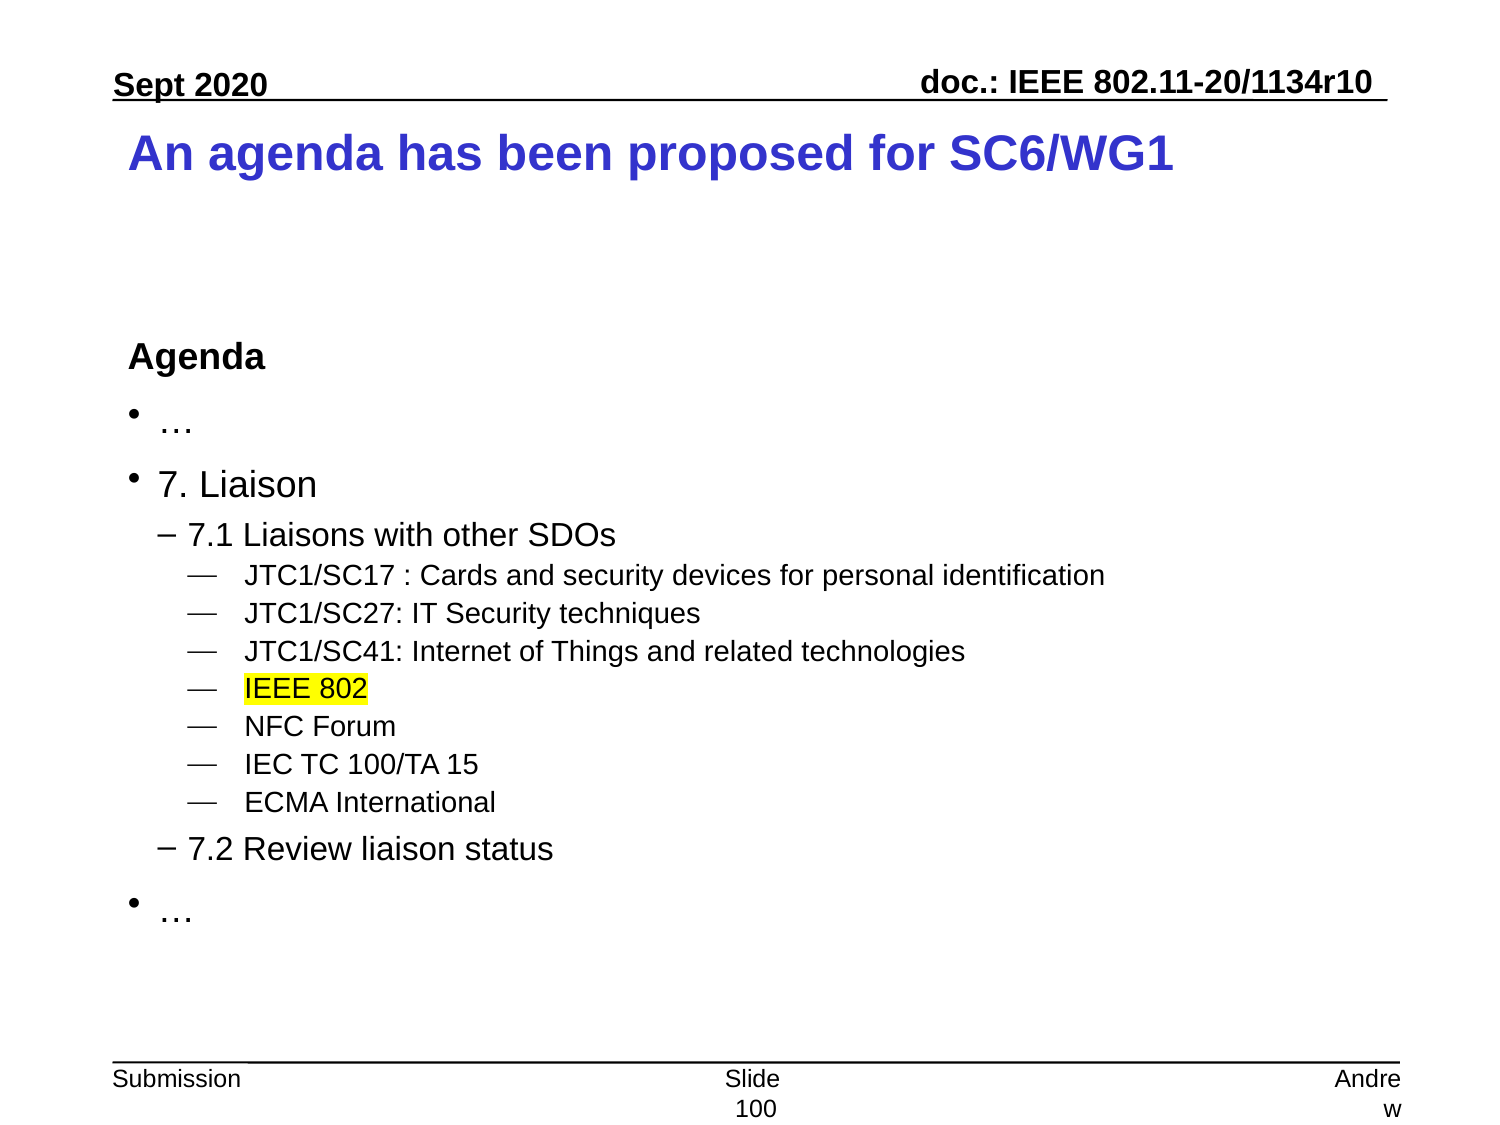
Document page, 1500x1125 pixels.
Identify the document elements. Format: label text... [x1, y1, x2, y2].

list Agenda … 7. Liaison 7.1 Liaisons with other SDOs JTC1/SC17 : Cards and security devices for personal identification JTC1/SC27: IT Security techniques JTC1/SC41: Internet of Things and related technologies IEEE 802 NFC Forum IEC TC 100/TA 15 ECMA International 7.2 Review liaison status … [112, 324, 1388, 1000]
slide_number Slide 100 [709, 1061, 803, 1093]
footer Andrew Myles, Cisco [1320, 1061, 1402, 1093]
title An agenda has been proposed for SC6/WG1 [112, 112, 1388, 288]
